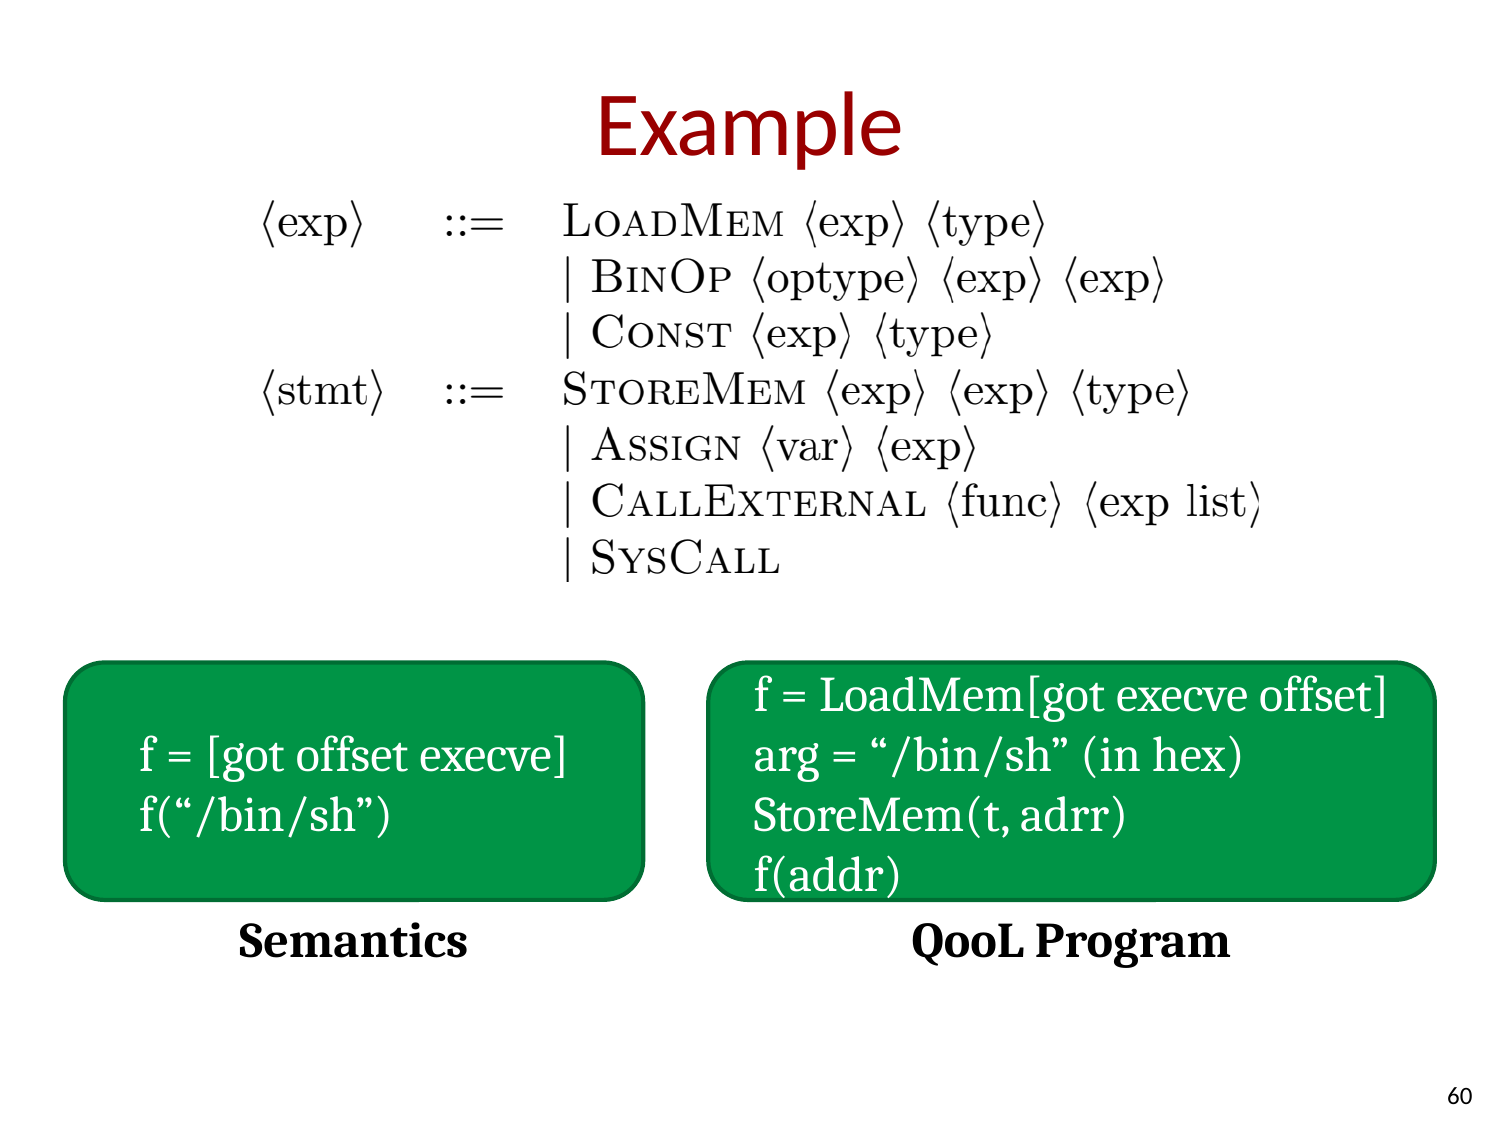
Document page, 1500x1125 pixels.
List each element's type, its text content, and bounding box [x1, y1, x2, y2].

text_box Semantics [224, 899, 484, 975]
picture [262, 199, 1259, 582]
text_box f = LoadMem[got execve offset] arg = “/bin/sh” (in hex) StoreMem(t, adrr) f(addr) [706, 660, 1437, 903]
title Example [75, 24, 1425, 213]
slide_number 60 [1137, 1065, 1488, 1125]
text_box QooL Program [896, 899, 1247, 975]
text_box f = [got offset execve] f(“/bin/sh”) [62, 660, 646, 903]
